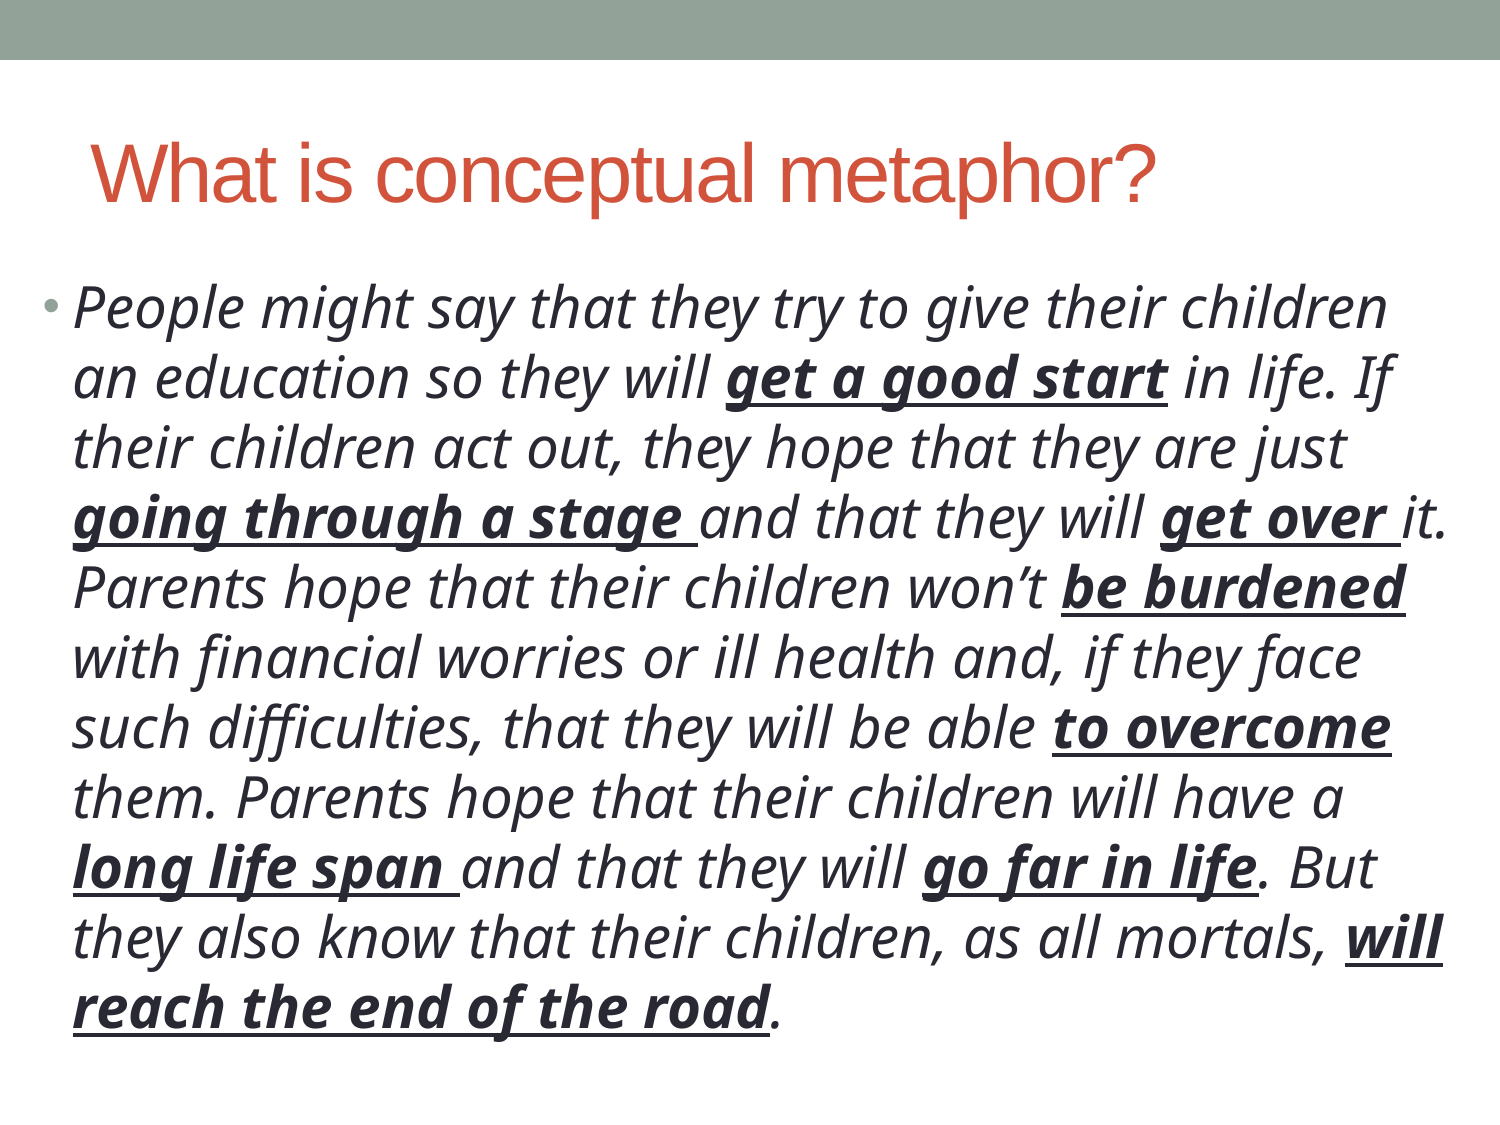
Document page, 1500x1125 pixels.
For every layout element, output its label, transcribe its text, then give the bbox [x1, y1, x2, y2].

title What is conceptual metaphor? [75, 87, 1425, 250]
list People might say that they try to give their children an education so they will get a good start in life. If their children act out, they hope that they are just going through a stage and that they will get over it. Parents hope that their children won’t be burdened with financial worries or ill health and, if they face such difficulties, that they will be able to overcome them. Parents hope that their children will have a long life span and that they will go far in life. But they also know that their children, as all mortals, will reach the end of the road. [27, 262, 1473, 1063]
